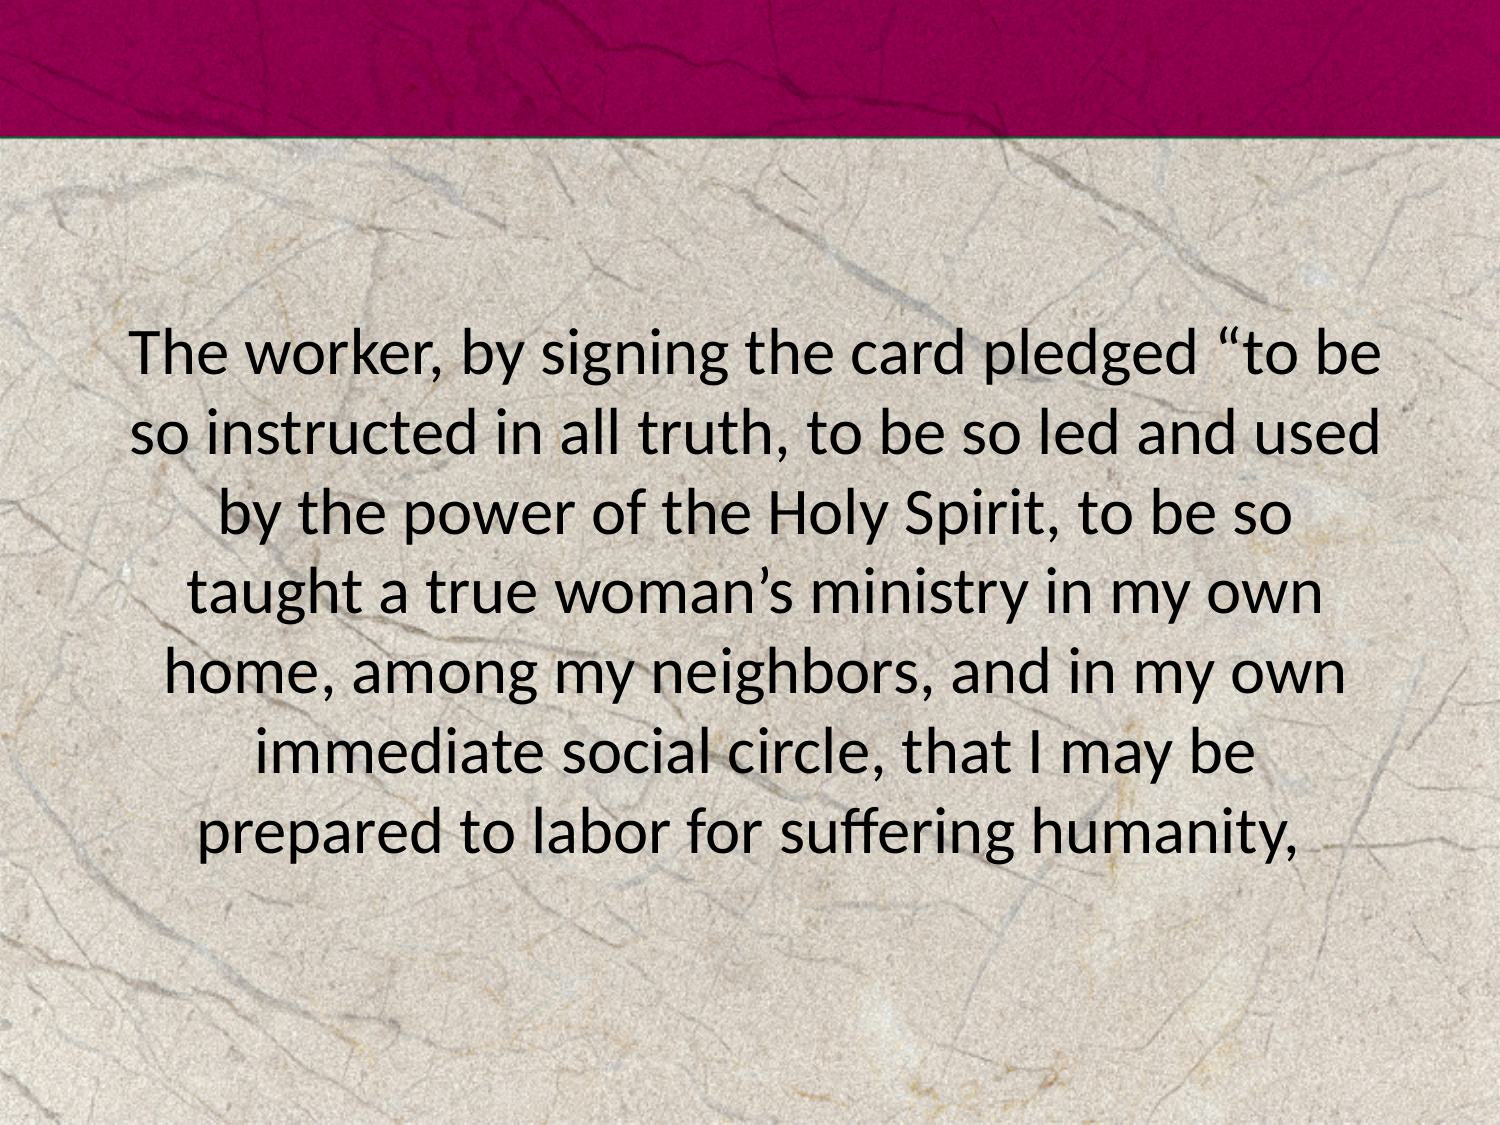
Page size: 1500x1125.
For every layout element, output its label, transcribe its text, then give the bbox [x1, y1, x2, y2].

list The worker, by signing the card pledged “to be so instructed in all truth, to be so led and used by the power of the Holy Spirit, to be so taught a true woman’s ministry in my own home, among my neighbors, and in my own immediate social circle, that I may be prepared to labor for suffering humanity, [112, 299, 1401, 926]
picture [0, 0, 1500, 1125]
